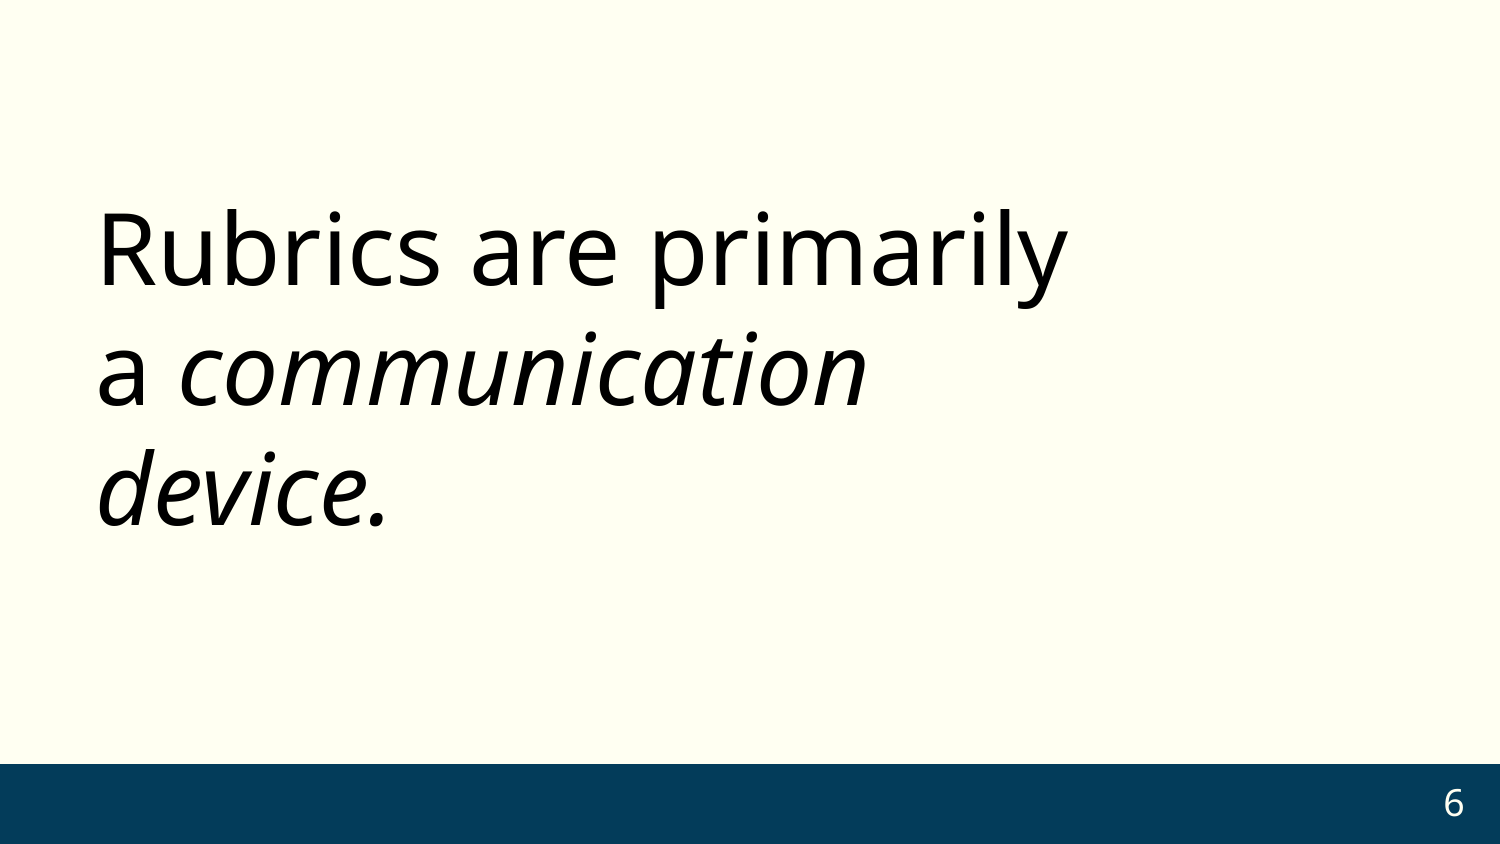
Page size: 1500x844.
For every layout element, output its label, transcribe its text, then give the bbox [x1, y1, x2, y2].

title Rubrics are primarily a communication device. [80, 73, 1125, 657]
slide_number 6 [1389, 772, 1480, 837]
